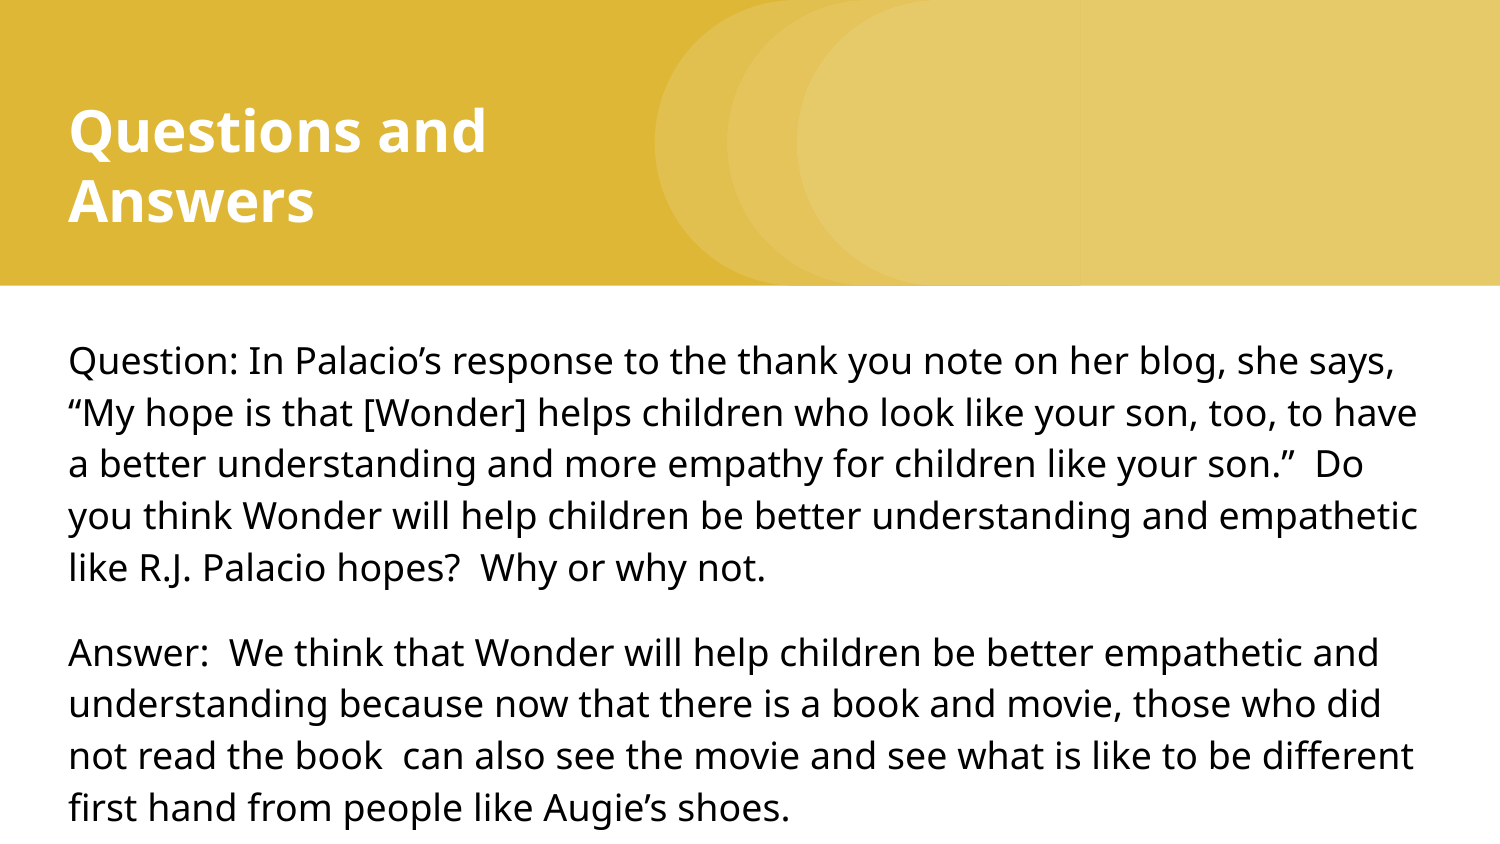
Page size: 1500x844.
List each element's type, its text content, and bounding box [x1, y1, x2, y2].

title Questions and Answers [53, 24, 638, 250]
list Question: In Palacio’s response to the thank you note on her blog, she says, “My hope is that [Wonder] helps children who look like your son, too, to have a better understanding and more empathy for children like your son.” Do you think Wonder will help children be better understanding and empathetic like R.J. Palacio hopes? Why or why not. Answer: We think that Wonder will help children be better empathetic and understanding because now that there is a book and movie, those who did not read the book can also see the movie and see what is like to be different first hand from people like Augie’s shoes. [53, 315, 1447, 759]
